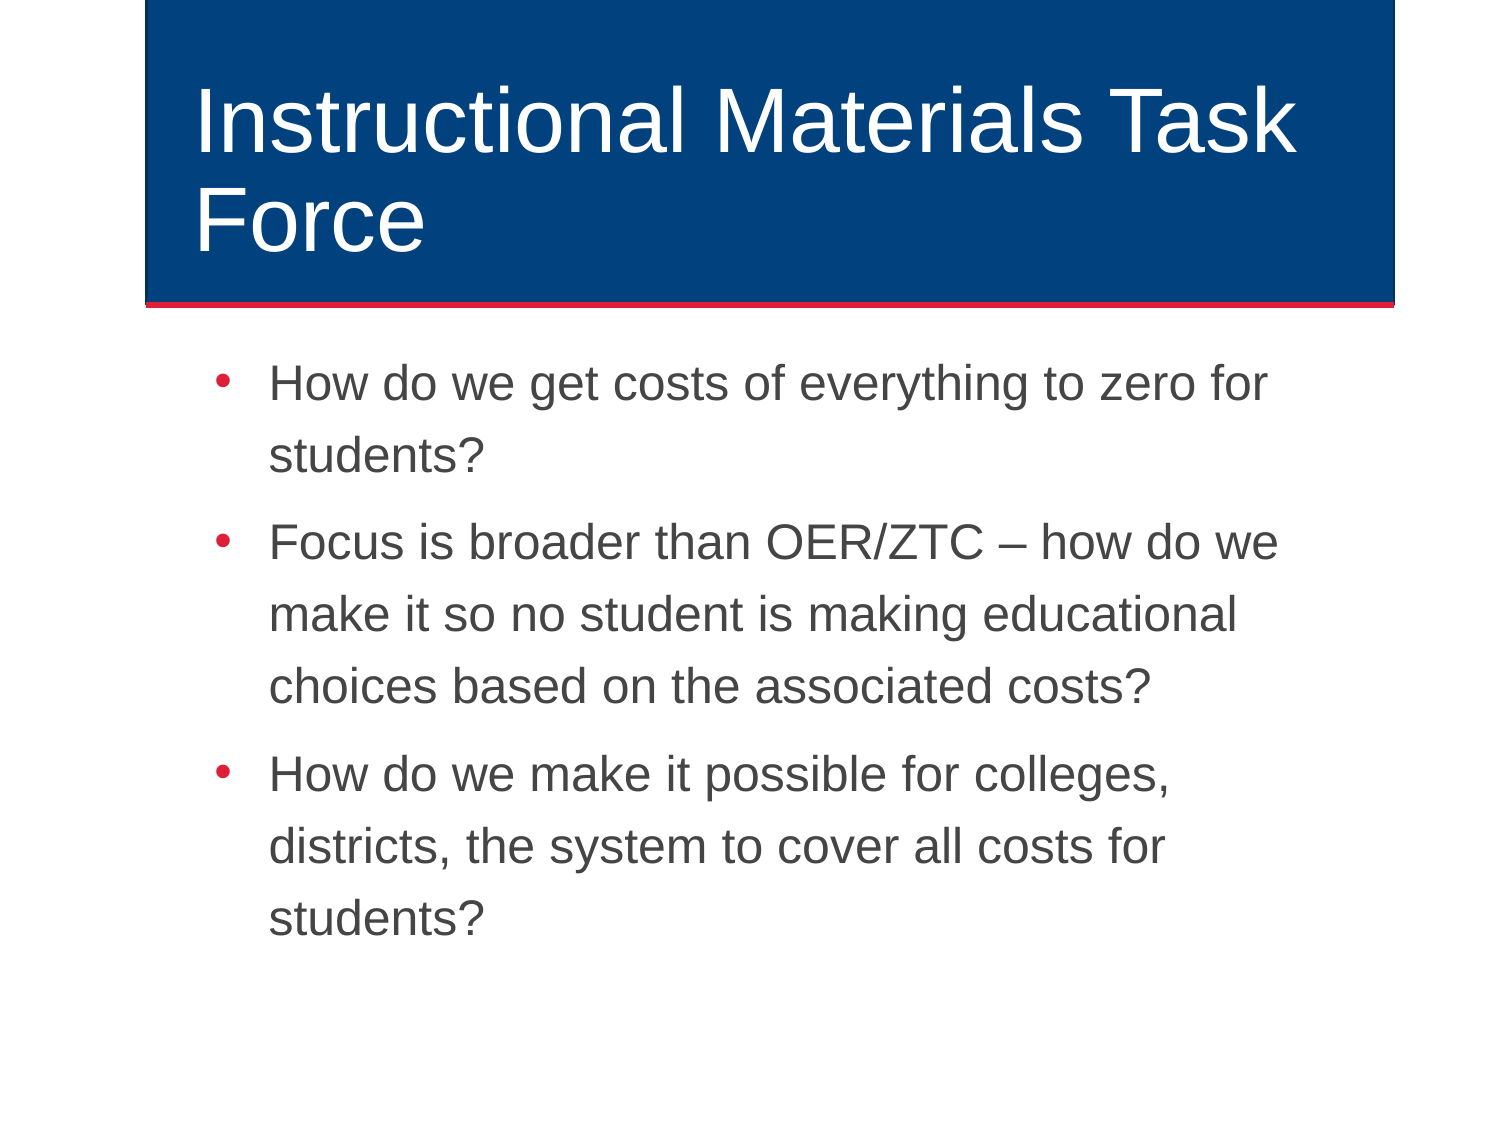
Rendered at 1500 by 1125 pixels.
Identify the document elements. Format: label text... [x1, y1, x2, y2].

list How do we get costs of everything to zero for students? Focus is broader than OER/ZTC – how do we make it so no student is making educational choices based on the associated costs? How do we make it possible for colleges, districts, the system to cover all costs for students? [178, 330, 1361, 994]
title Instructional Materials Task Force [178, 132, 1361, 280]
